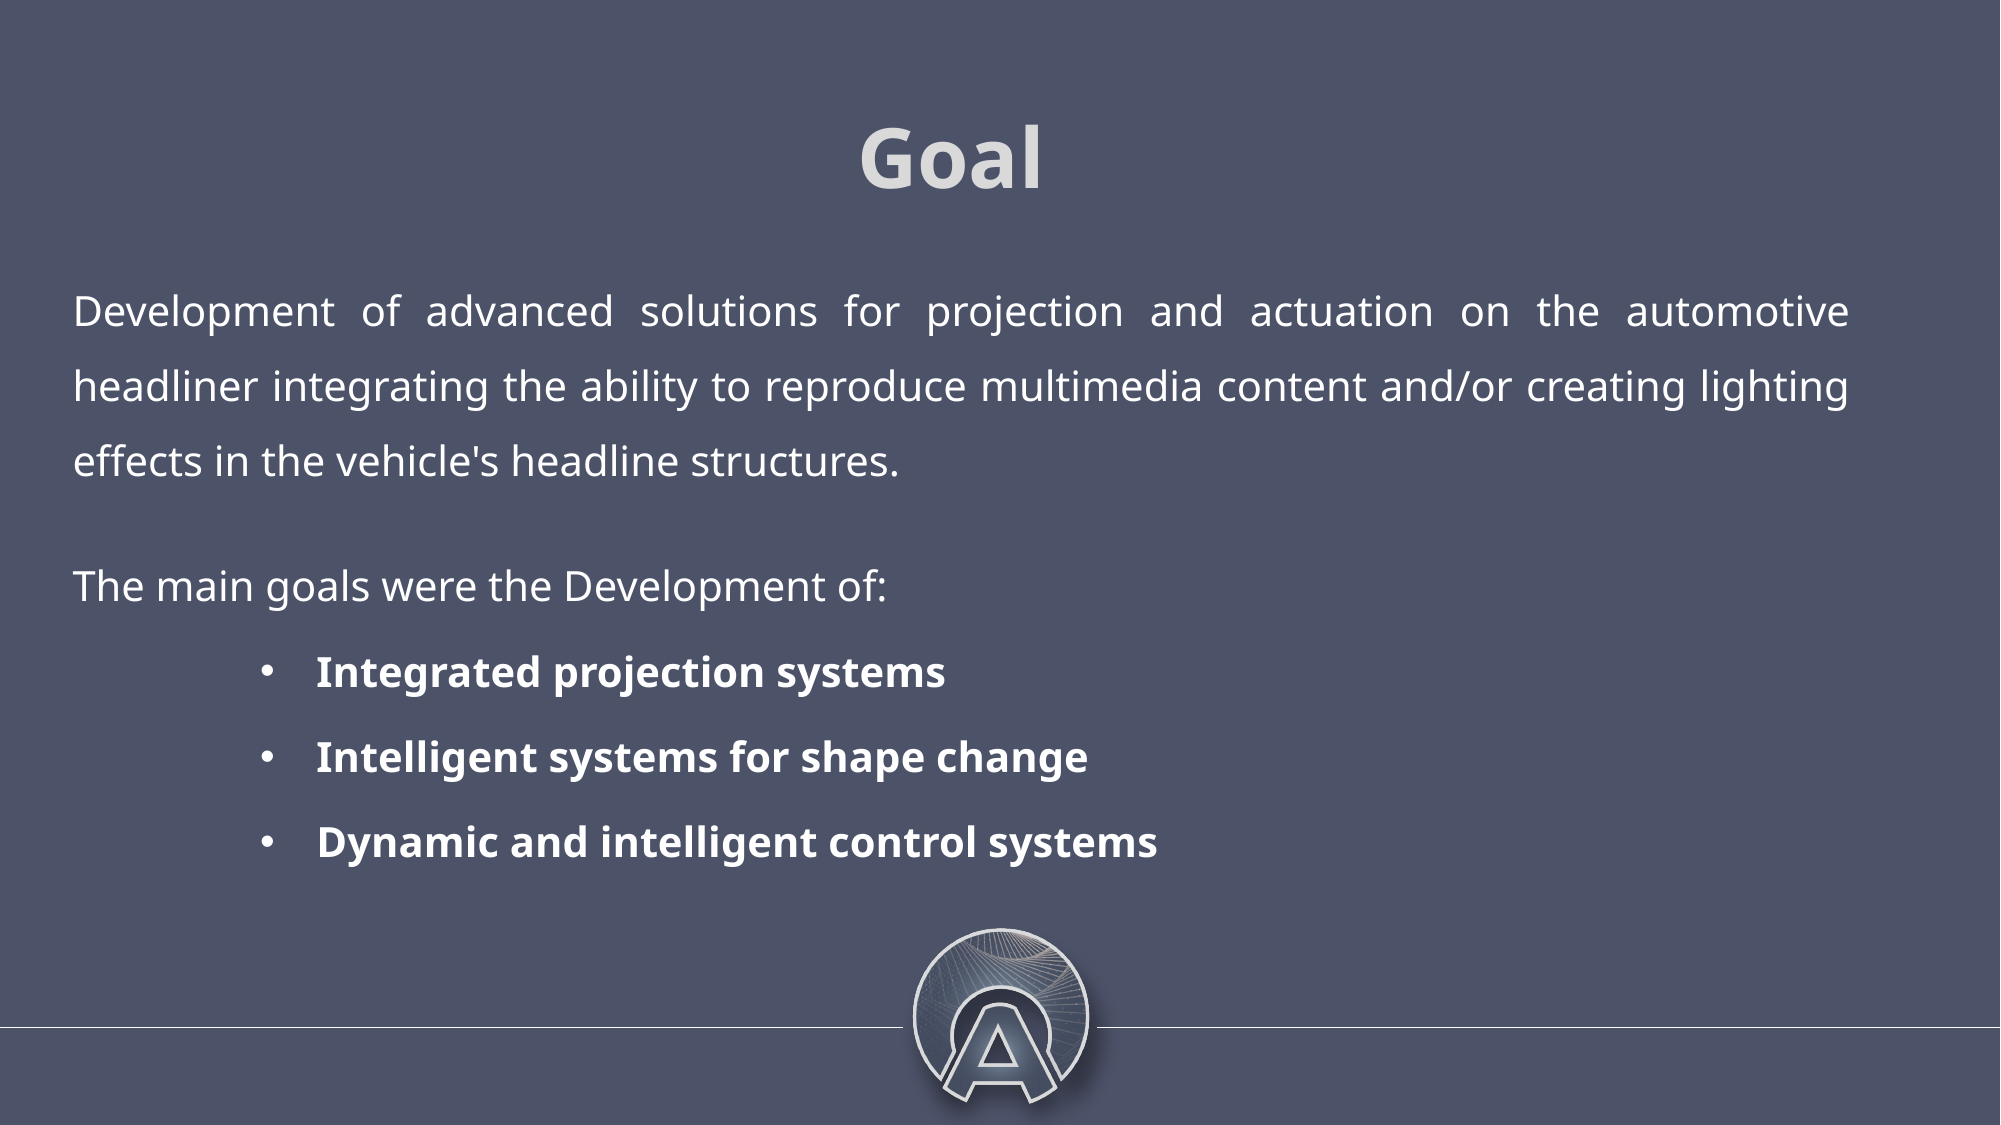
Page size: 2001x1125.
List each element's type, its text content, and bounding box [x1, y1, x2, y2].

picture [685, 929, 1358, 1125]
list Development of advanced solutions for projection and actuation on the automotive headliner integrating the ability to reproduce multimedia content and/or creating lighting effects in the vehicle's headline structures. The main goals were the Development of: Integrated projection systems Intelligent systems for shape change Dynamic and intelligent control systems [57, 252, 1866, 929]
